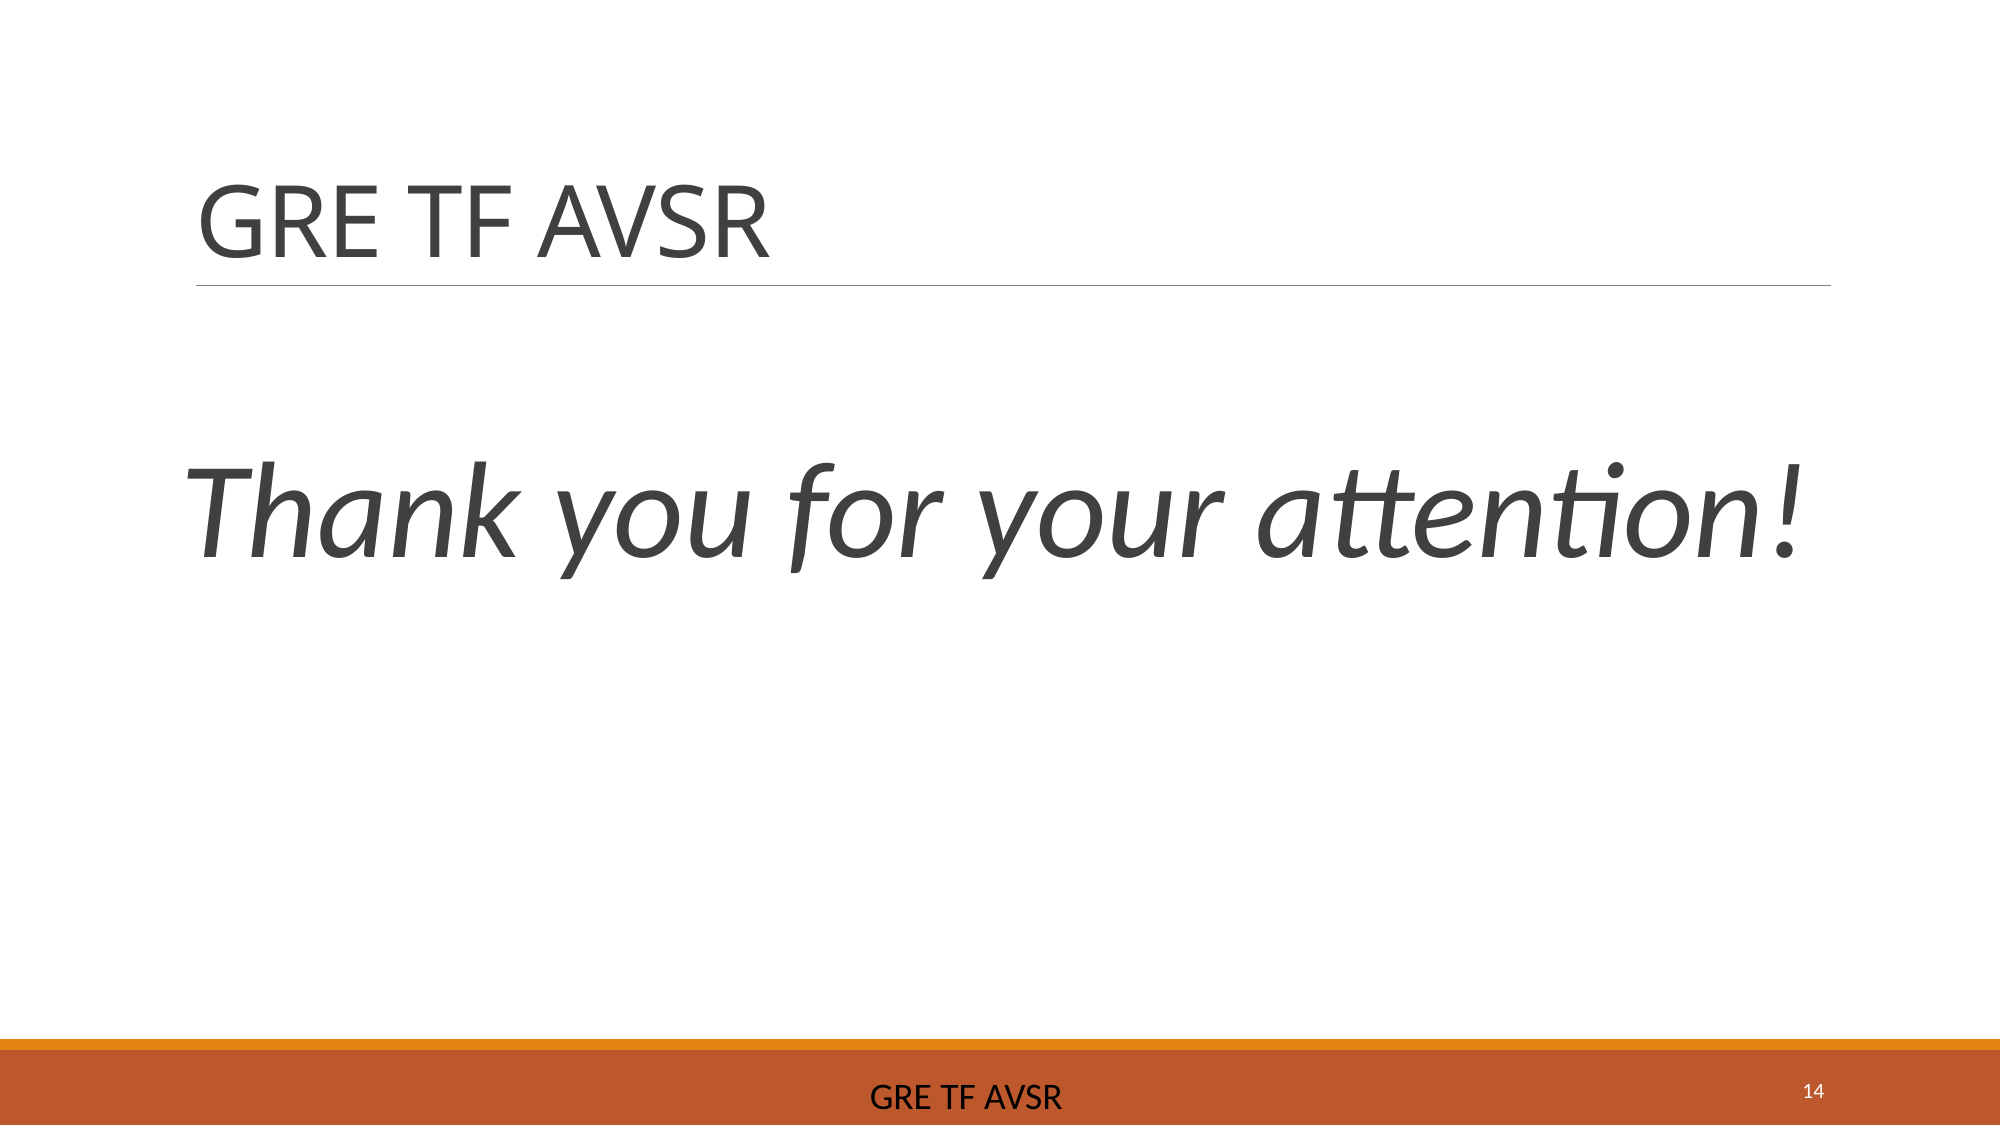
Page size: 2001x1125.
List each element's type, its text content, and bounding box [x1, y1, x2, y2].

title GRE TF AVSR [180, 47, 1830, 285]
slide_number 14 [1624, 1059, 1840, 1120]
list Thank you for your attention! [180, 302, 1900, 963]
